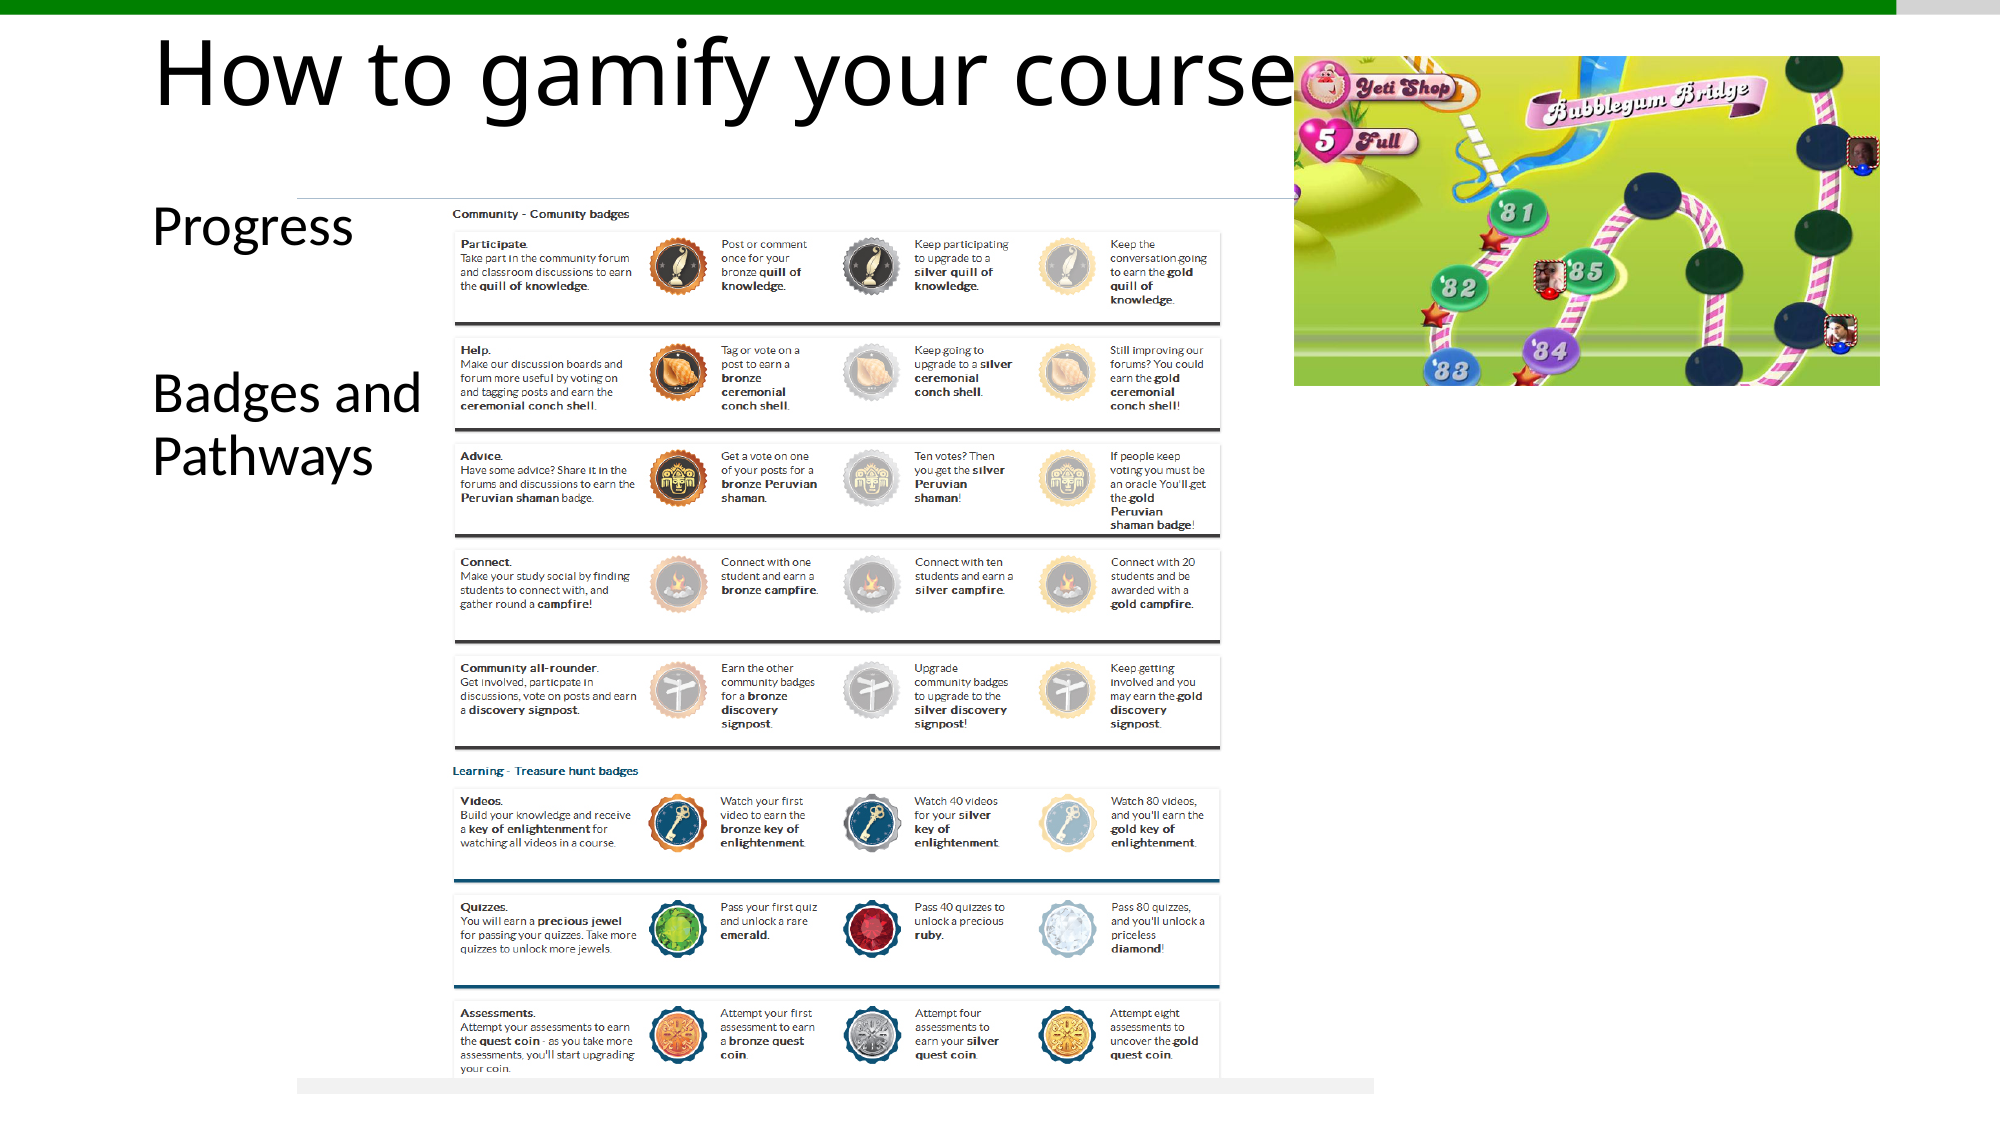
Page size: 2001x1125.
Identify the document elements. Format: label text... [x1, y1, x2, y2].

picture [297, 56, 1880, 1094]
title How to gamify your course [137, 19, 1863, 133]
list Progress Badges and Pathways [137, 187, 494, 902]
text_box [0, 0, 1898, 16]
text_box [1898, 0, 2000, 16]
